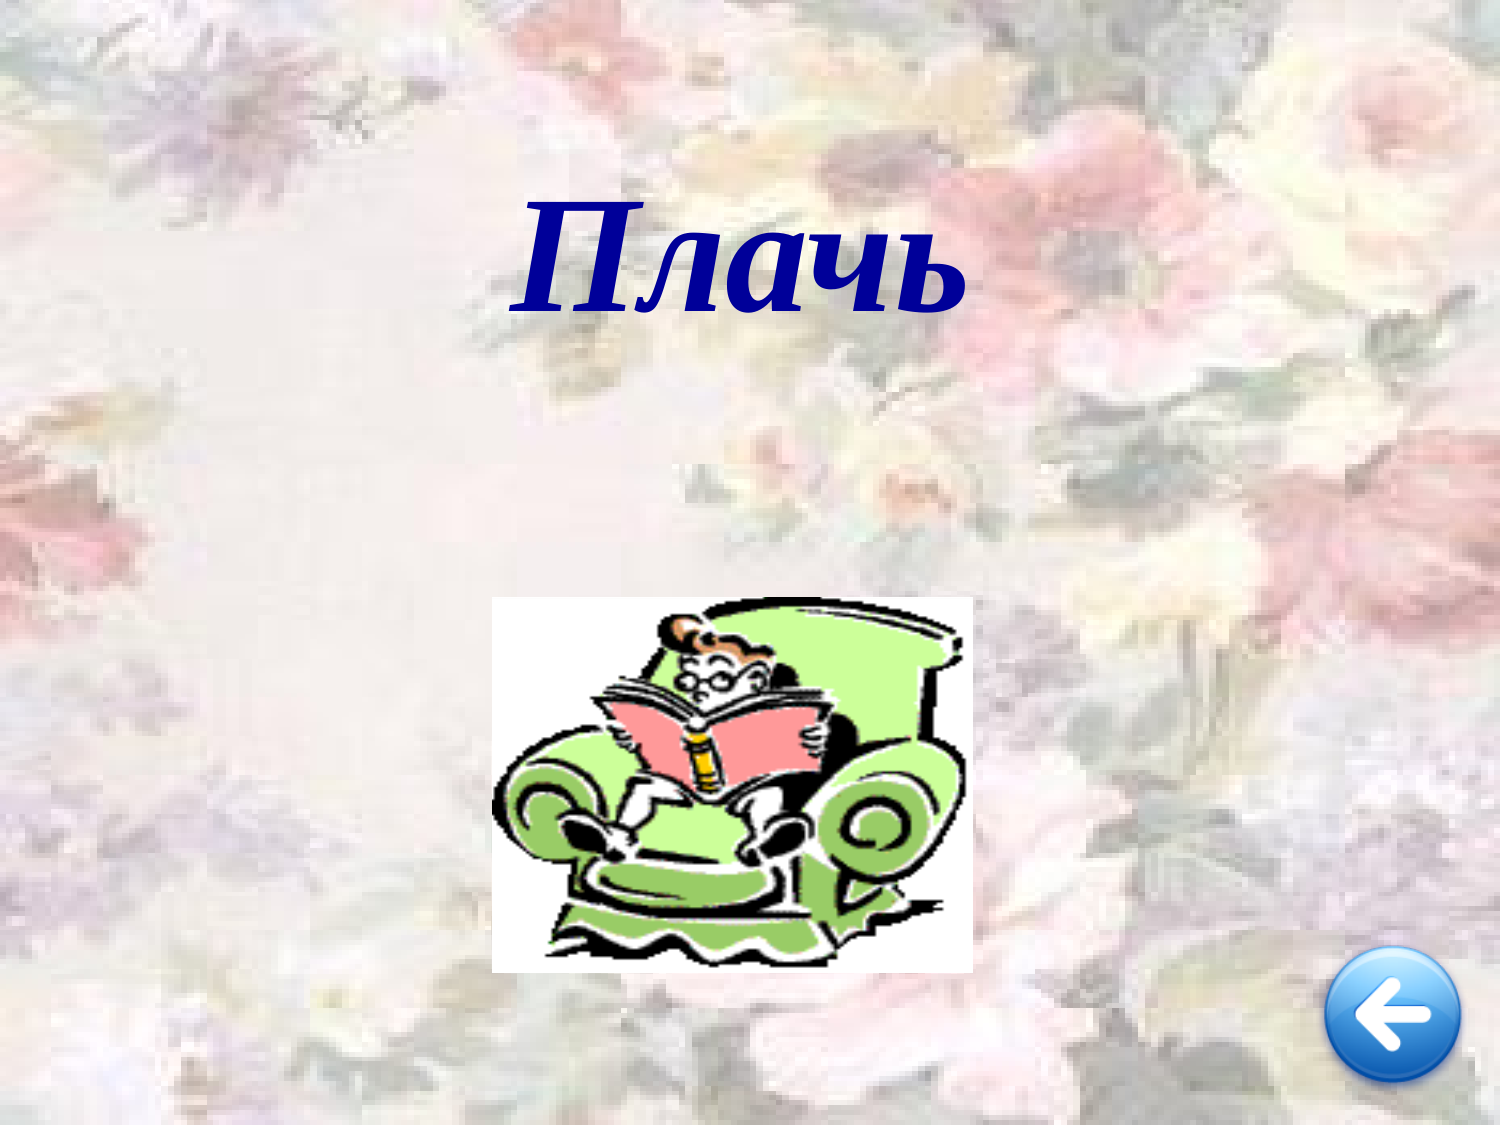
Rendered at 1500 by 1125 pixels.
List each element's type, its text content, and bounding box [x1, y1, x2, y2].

picture [0, 0, 1500, 1125]
text_box Плачь [147, 137, 1376, 552]
